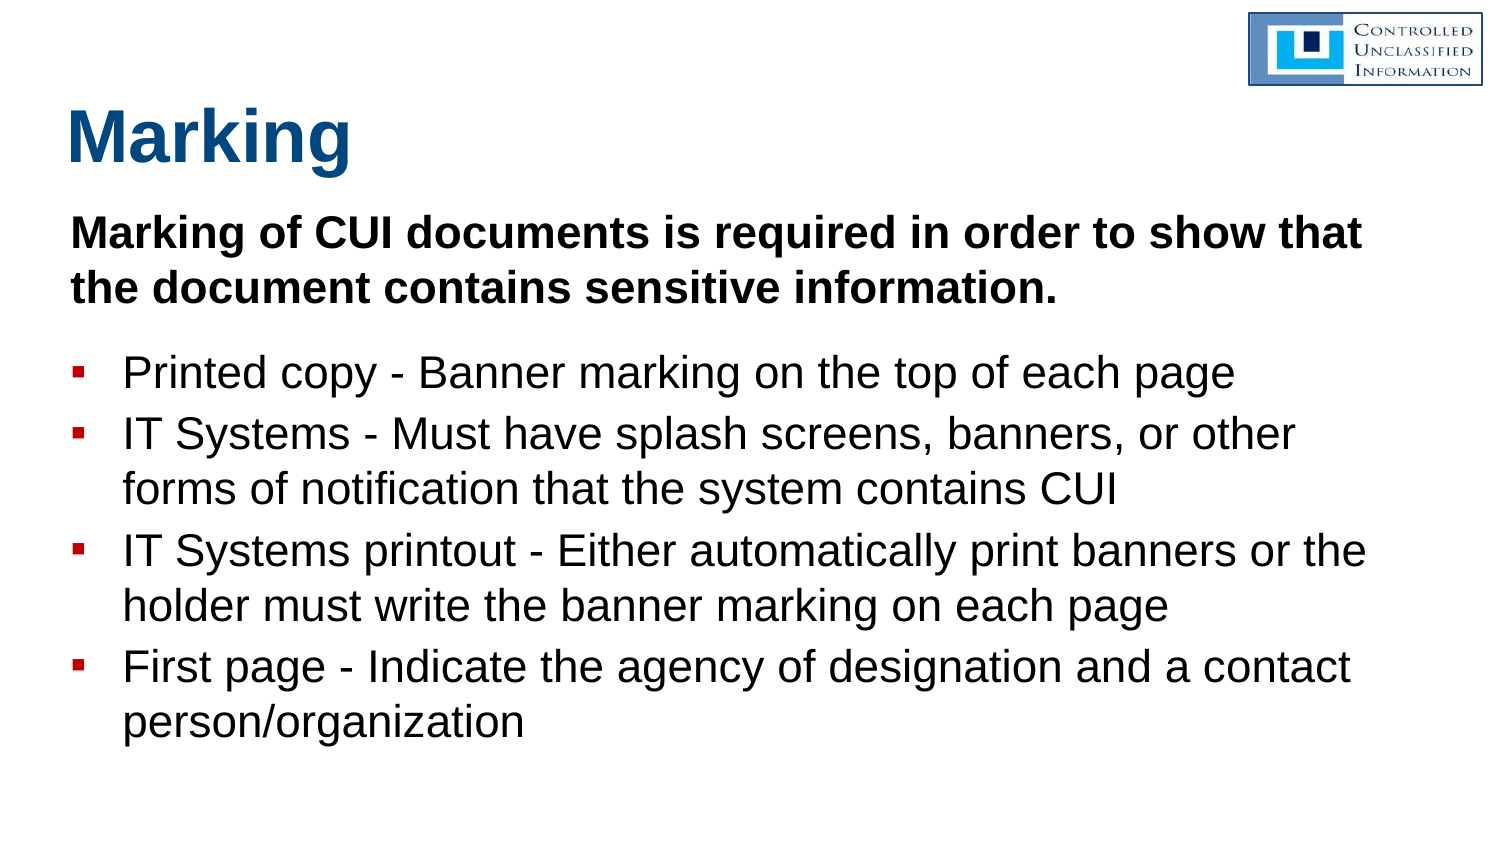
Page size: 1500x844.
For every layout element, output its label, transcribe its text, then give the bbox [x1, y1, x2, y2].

title Marking [51, 72, 1449, 167]
list Marking of CUI documents is required in order to show that the document contains sensitive information. Printed copy - Banner marking on the top of each page IT Systems - Must have splash screens, banners, or other forms of notification that the system contains CUI IT Systems printout - Either automatically print banners or the holder must write the banner marking on each page First page - Indicate the agency of designation and a contact person/organization [51, 195, 1422, 791]
picture [1249, 13, 1482, 85]
